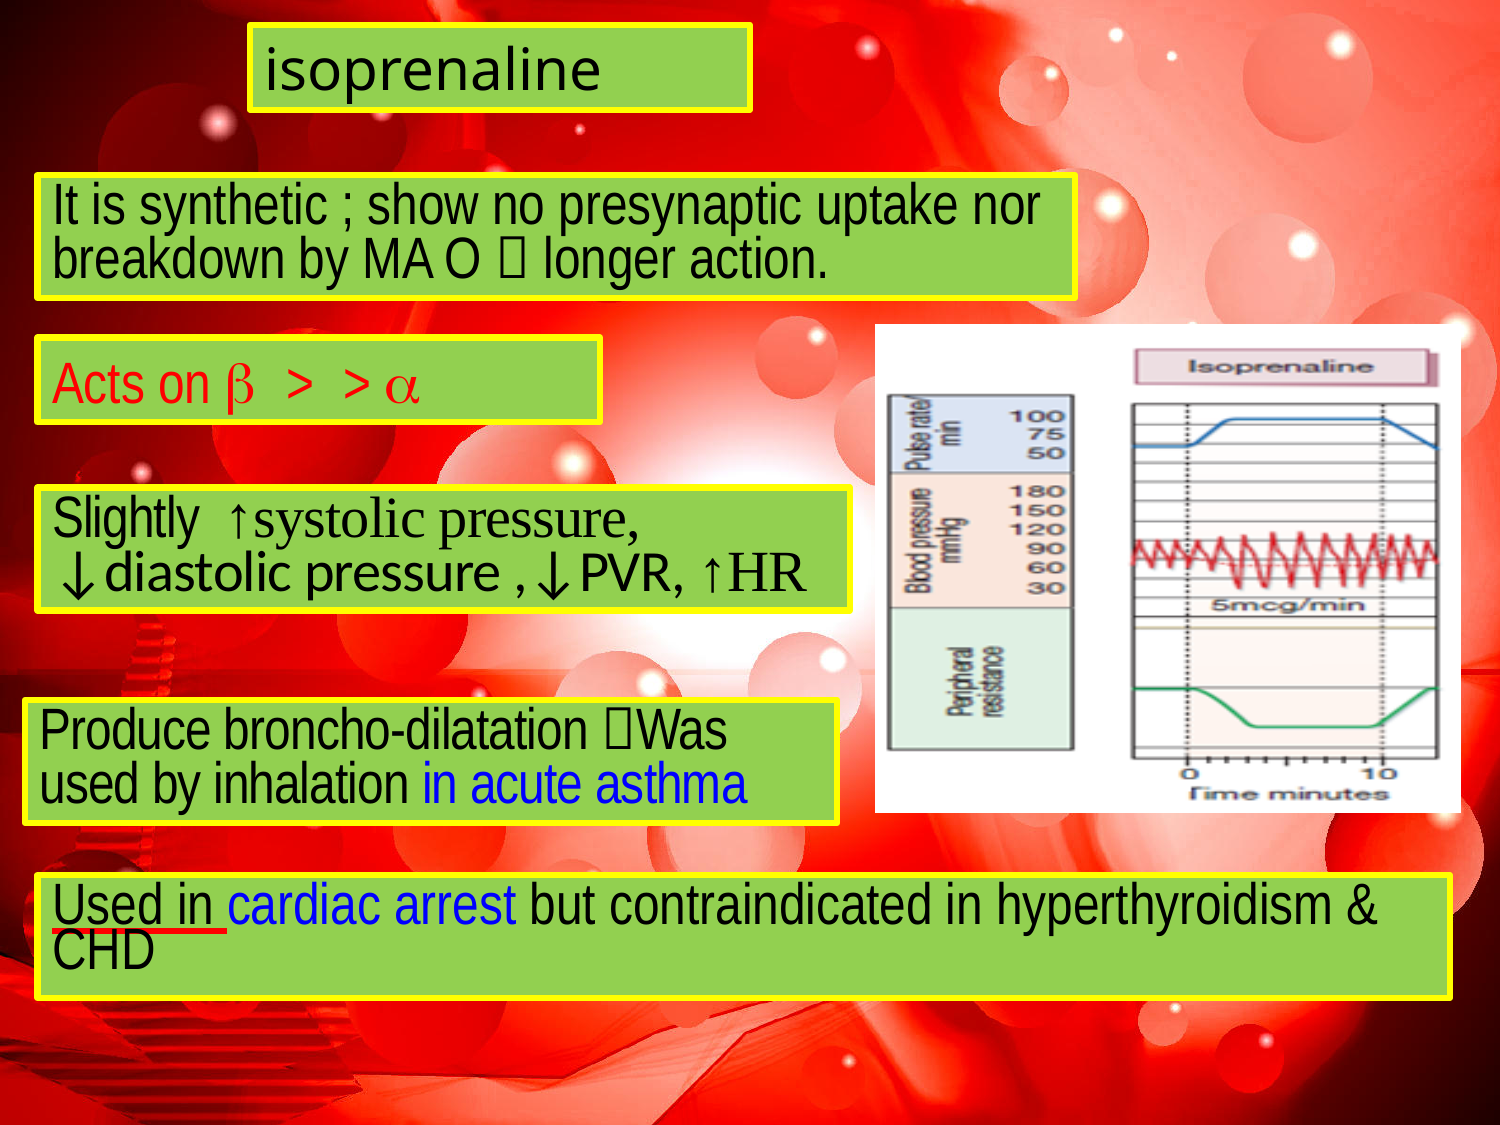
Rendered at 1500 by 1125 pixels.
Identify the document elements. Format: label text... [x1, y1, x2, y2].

text_box isoprenaline [249, 24, 750, 110]
text_box Produce broncho-dilatation Was used by inhalation in acute asthma [24, 699, 838, 823]
picture [0, 0, 1500, 1125]
text_box Used in cardiac arrest but contraindicated in hyperthyroidism & CHD [37, 874, 1450, 998]
text_box Slightly ↑systolic pressure, ↓diastolic pressure ,↓PVR, ↑HR [37, 487, 850, 611]
text_box Acts on b > > a [37, 337, 600, 423]
text_box It is synthetic ; show no presynaptic uptake nor breakdown by MA O  longer action. [37, 174, 1075, 298]
